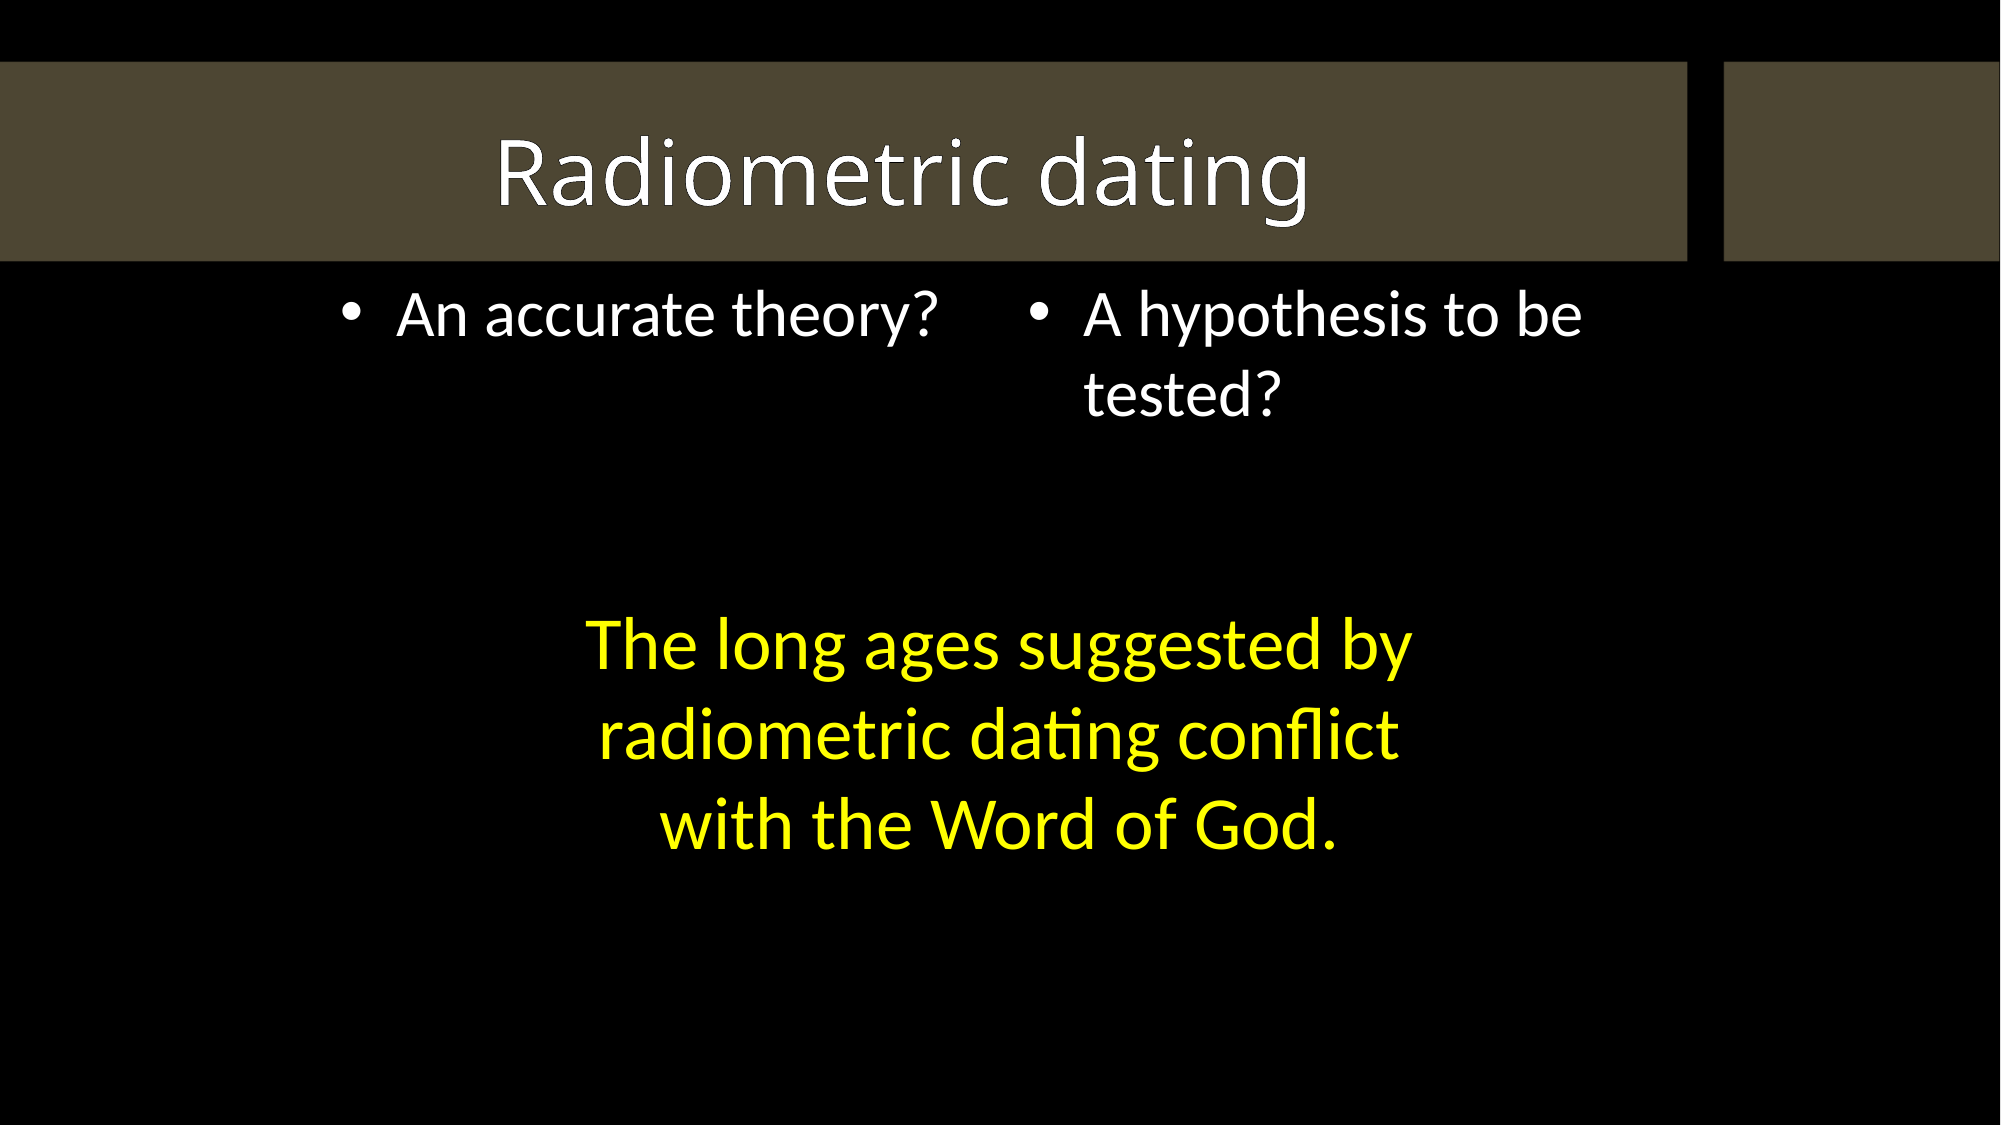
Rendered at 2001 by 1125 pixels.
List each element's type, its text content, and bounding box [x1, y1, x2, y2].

title Radiometric dating [3, 75, 1803, 263]
text_box The long ages suggested by radiometric dating conflict with the Word of God. [567, 587, 1433, 873]
list A hypothesis to be tested? [1012, 262, 1675, 463]
picture [0, 0, 2001, 1125]
list An accurate theory? [324, 262, 988, 425]
